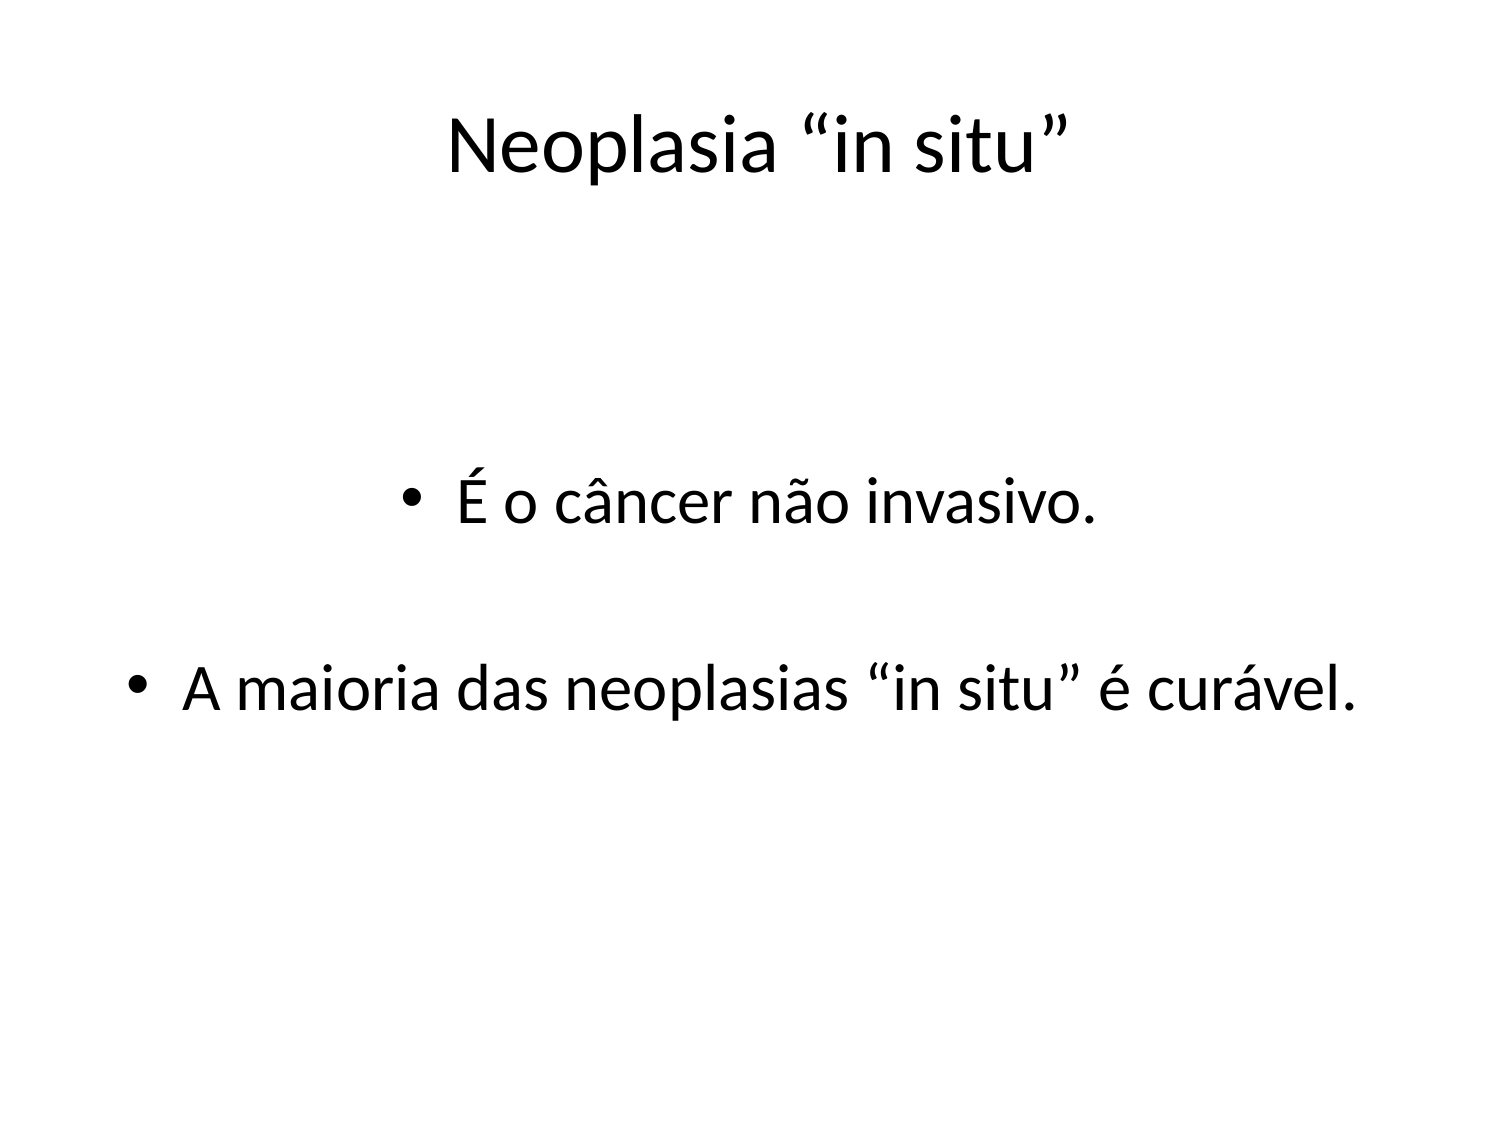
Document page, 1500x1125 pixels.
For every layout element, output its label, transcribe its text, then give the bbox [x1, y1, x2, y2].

title Neoplasia “in situ” [75, 45, 1425, 233]
list É o câncer não invasivo. A maioria das neoplasias “in situ” é curável. [75, 262, 1425, 1005]
